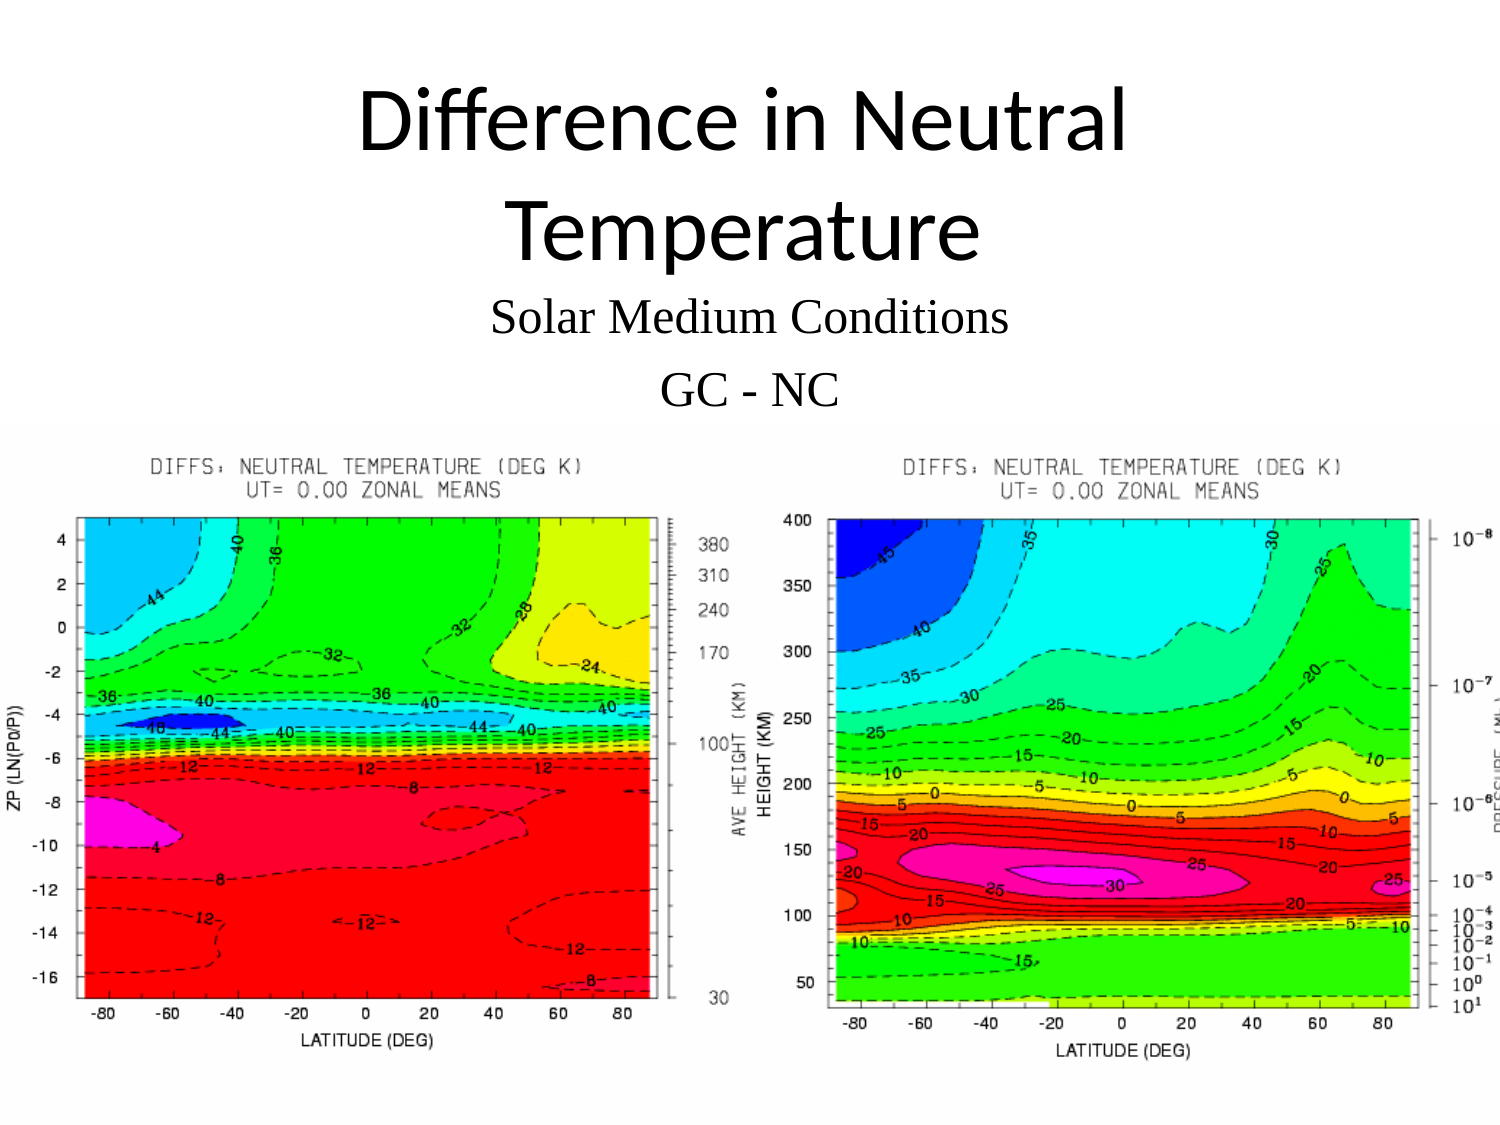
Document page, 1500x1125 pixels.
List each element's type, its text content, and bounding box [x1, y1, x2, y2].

text_box Solar Medium Conditions GC - NC [74, 287, 1425, 423]
title Difference in Neutral Temperature [99, 0, 1388, 338]
picture [0, 424, 1500, 1125]
